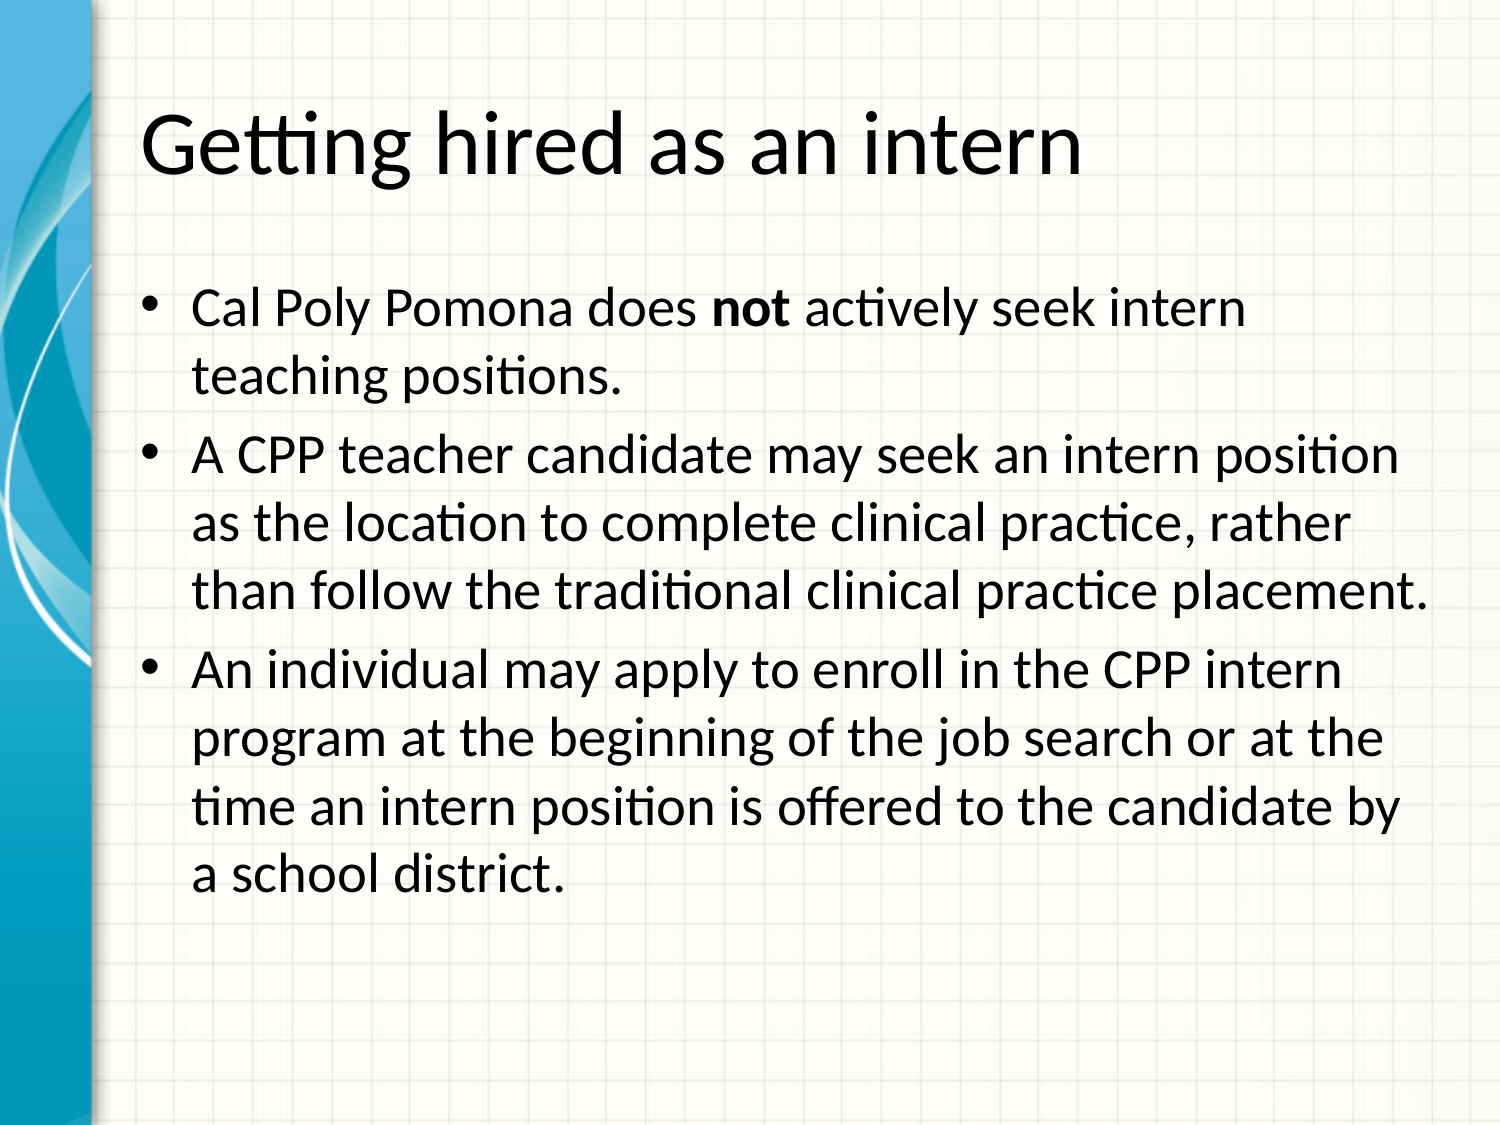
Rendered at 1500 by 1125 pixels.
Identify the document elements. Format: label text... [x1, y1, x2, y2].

title Getting hired as an intern [125, 44, 1450, 232]
list Cal Poly Pomona does not actively seek intern teaching positions. A CPP teacher candidate may seek an intern position as the location to complete clinical practice, rather than follow the traditional clinical practice placement. An individual may apply to enroll in the CPP intern program at the beginning of the job search or at the time an intern position is offered to the candidate by a school district. [125, 261, 1450, 967]
picture [0, 0, 1500, 1125]
